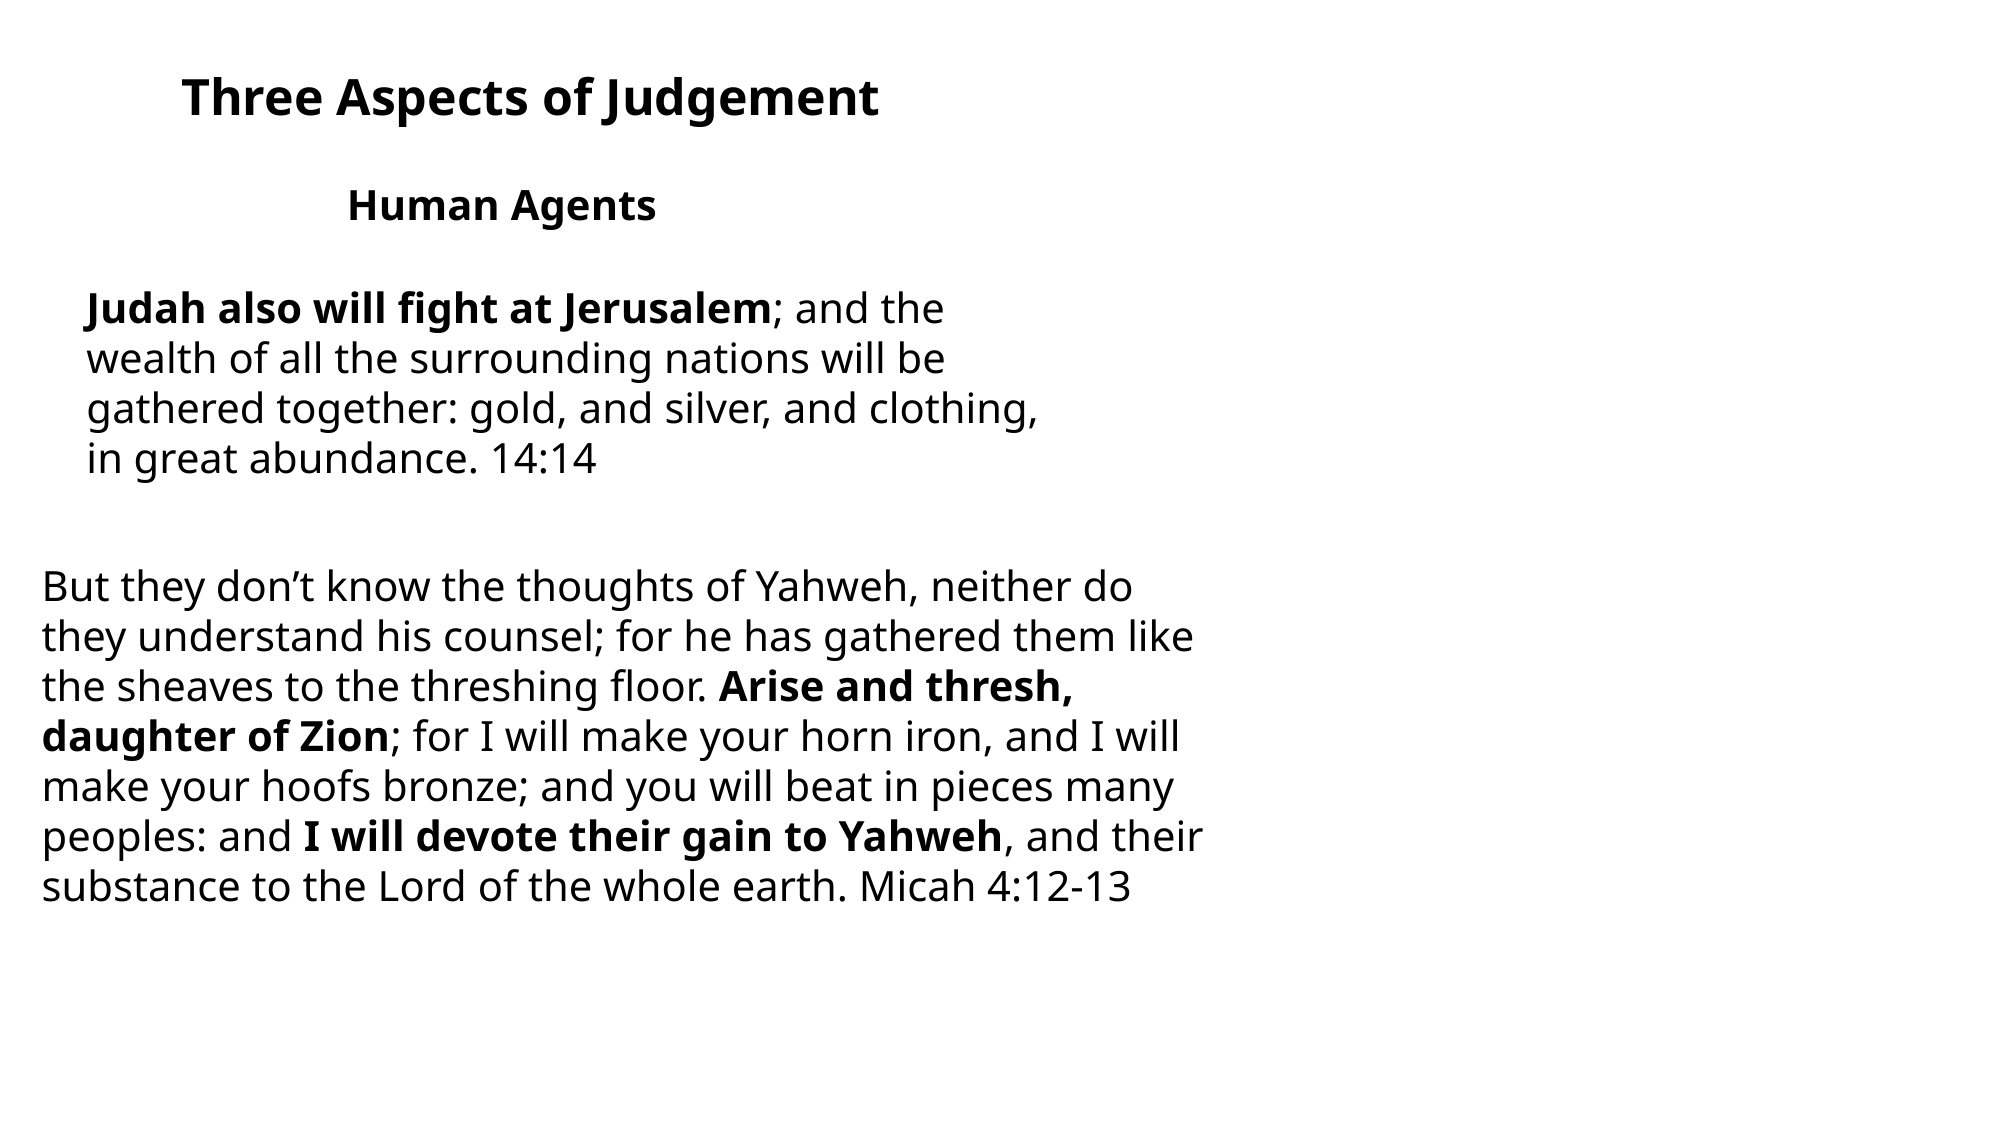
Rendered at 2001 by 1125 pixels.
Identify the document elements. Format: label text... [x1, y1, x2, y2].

text_box But they don’t know the thoughts of Yahweh, neither do they understand his counsel; for he has gathered them like the sheaves to the threshing floor. Arise and thresh, daughter of Zion; for I will make your horn iron, and I will make your hoofs bronze; and you will beat in pieces many peoples: and I will devote their gain to Yahweh, and their substance to the Lord of the whole earth. Micah 4:12-13 [26, 552, 1230, 917]
text_box Judah also will fight at Jerusalem; and the wealth of all the surrounding nations will be gathered together: gold, and silver, and clothing, in great abundance. 14:14 [71, 274, 1072, 540]
text_box Three Aspects of Judgement [166, 58, 896, 134]
text_box Human Agents [332, 171, 672, 237]
